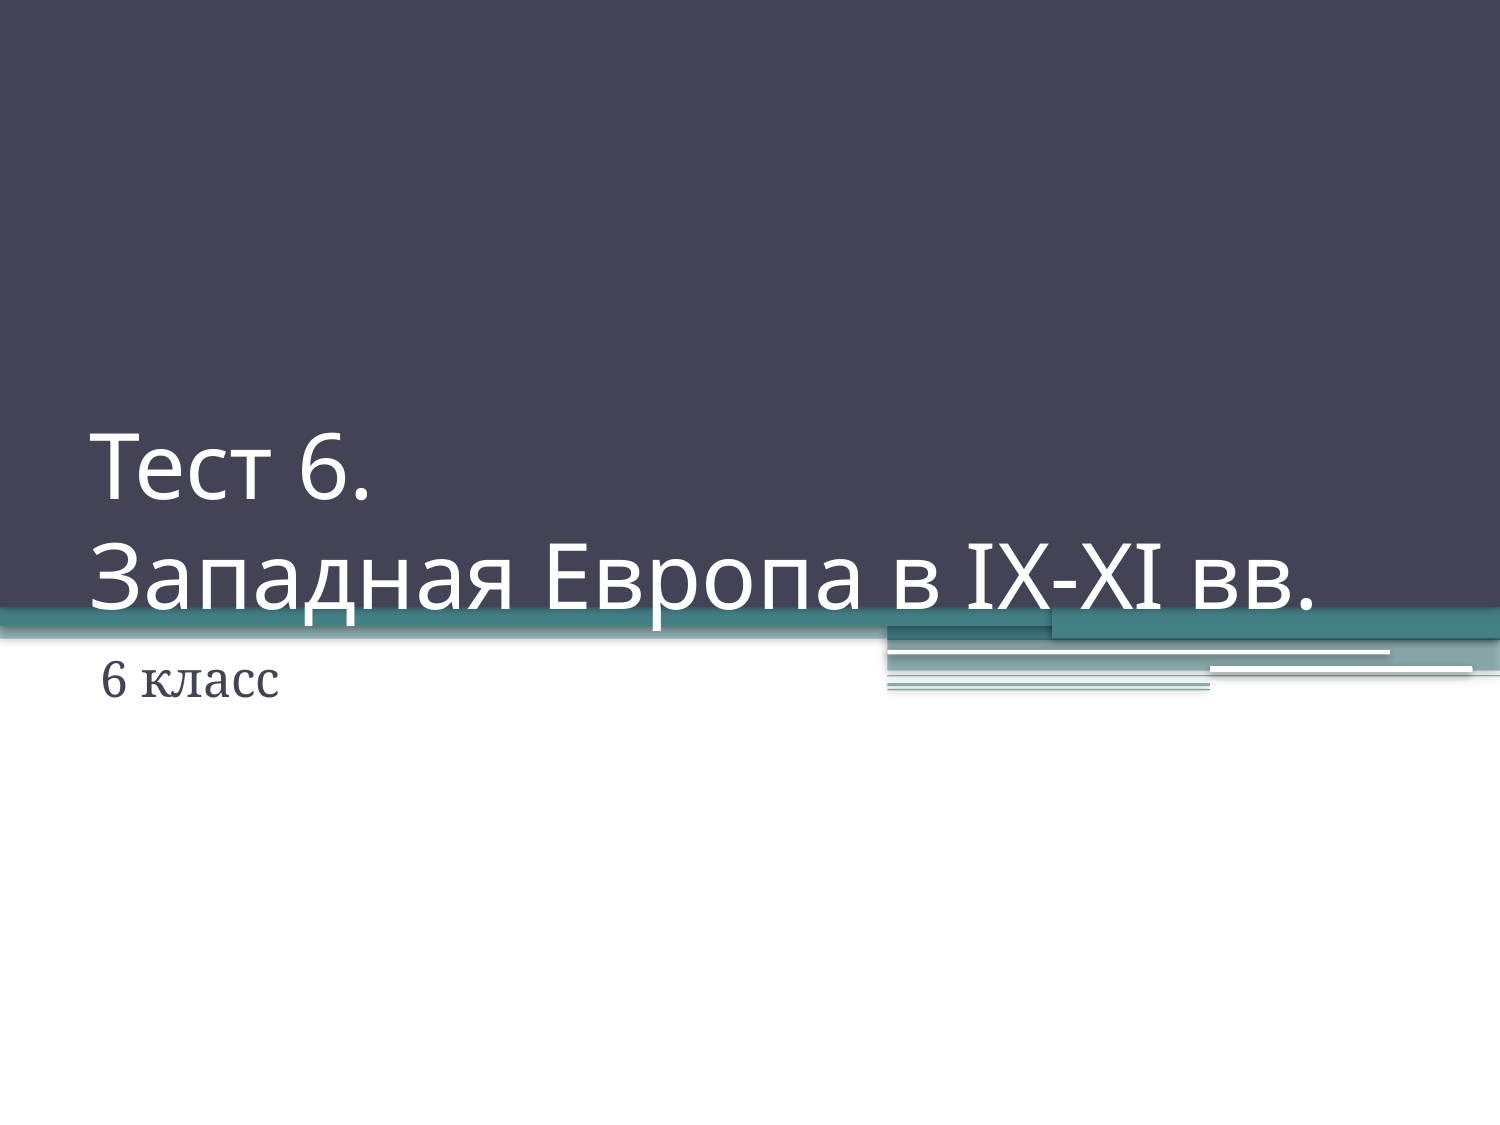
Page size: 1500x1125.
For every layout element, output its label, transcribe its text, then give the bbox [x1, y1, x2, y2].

title Тест 6. Западная Европа в IX-XI вв. [75, 394, 1463, 636]
subtitle 6 класс [75, 639, 888, 928]
